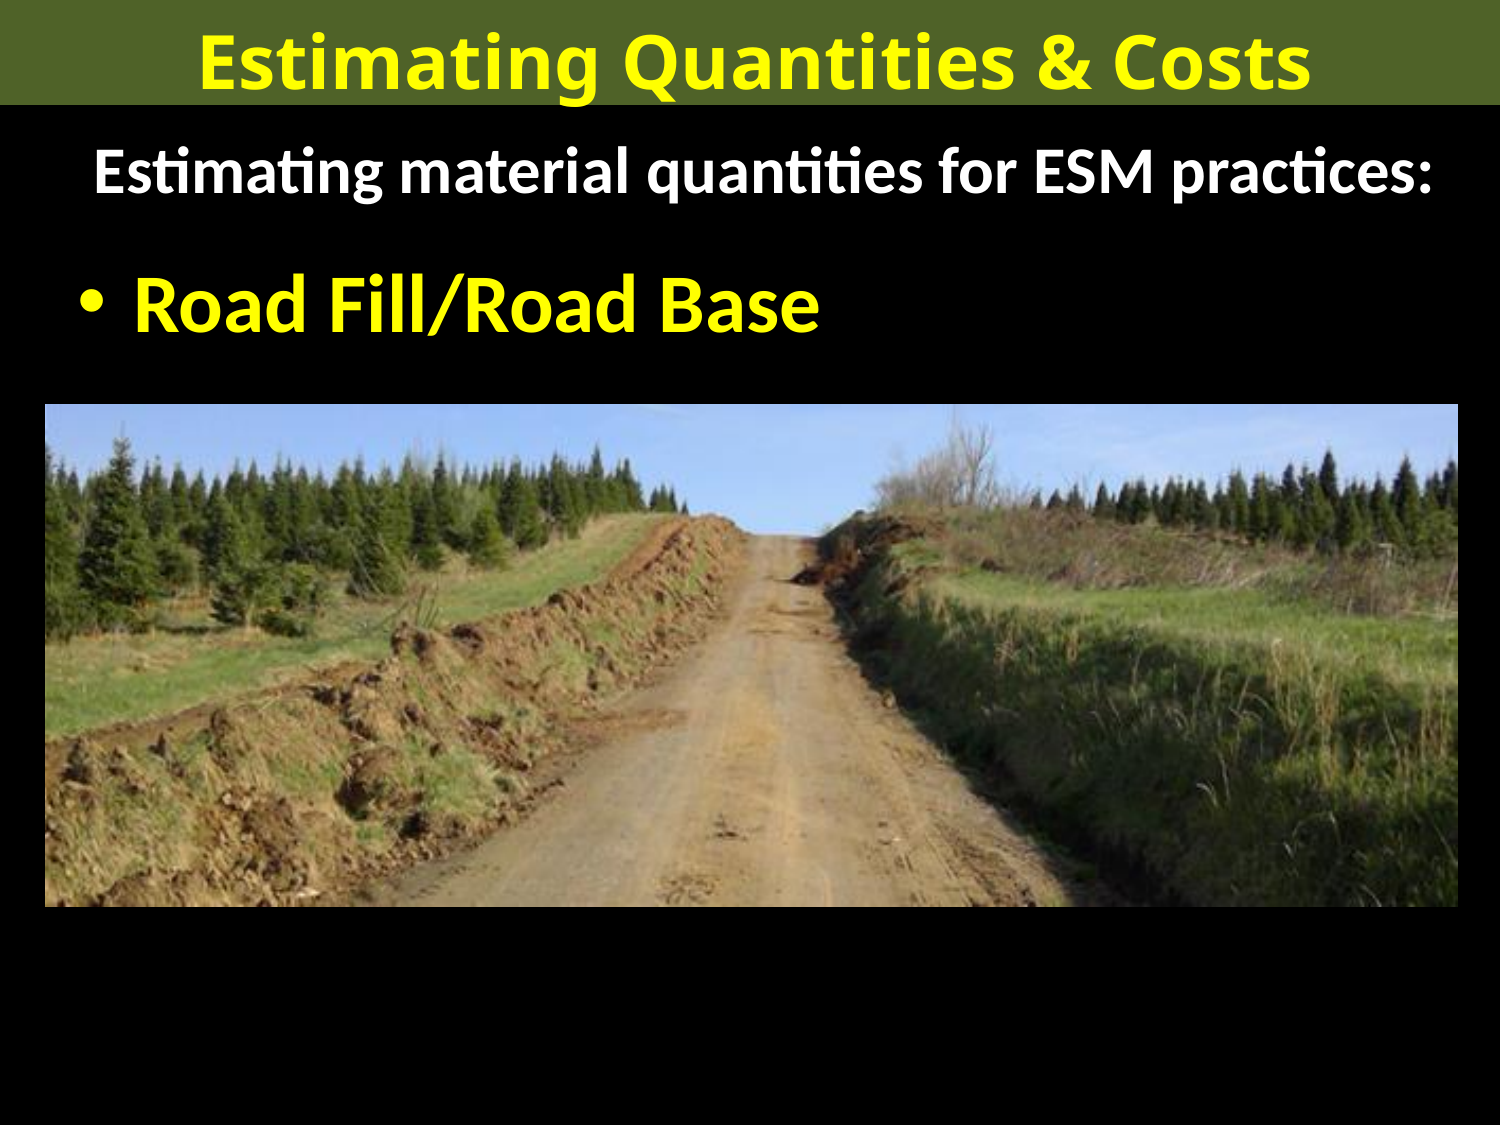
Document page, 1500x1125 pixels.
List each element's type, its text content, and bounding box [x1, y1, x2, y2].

picture [45, 404, 1458, 907]
text_box [0, 0, 1500, 105]
text_box Estimating material quantities for ESM practices: [78, 119, 1451, 260]
text_box Road Fill/Road Base [62, 242, 1483, 1074]
text_box Estimating Quantities & Costs [10, 6, 1500, 112]
